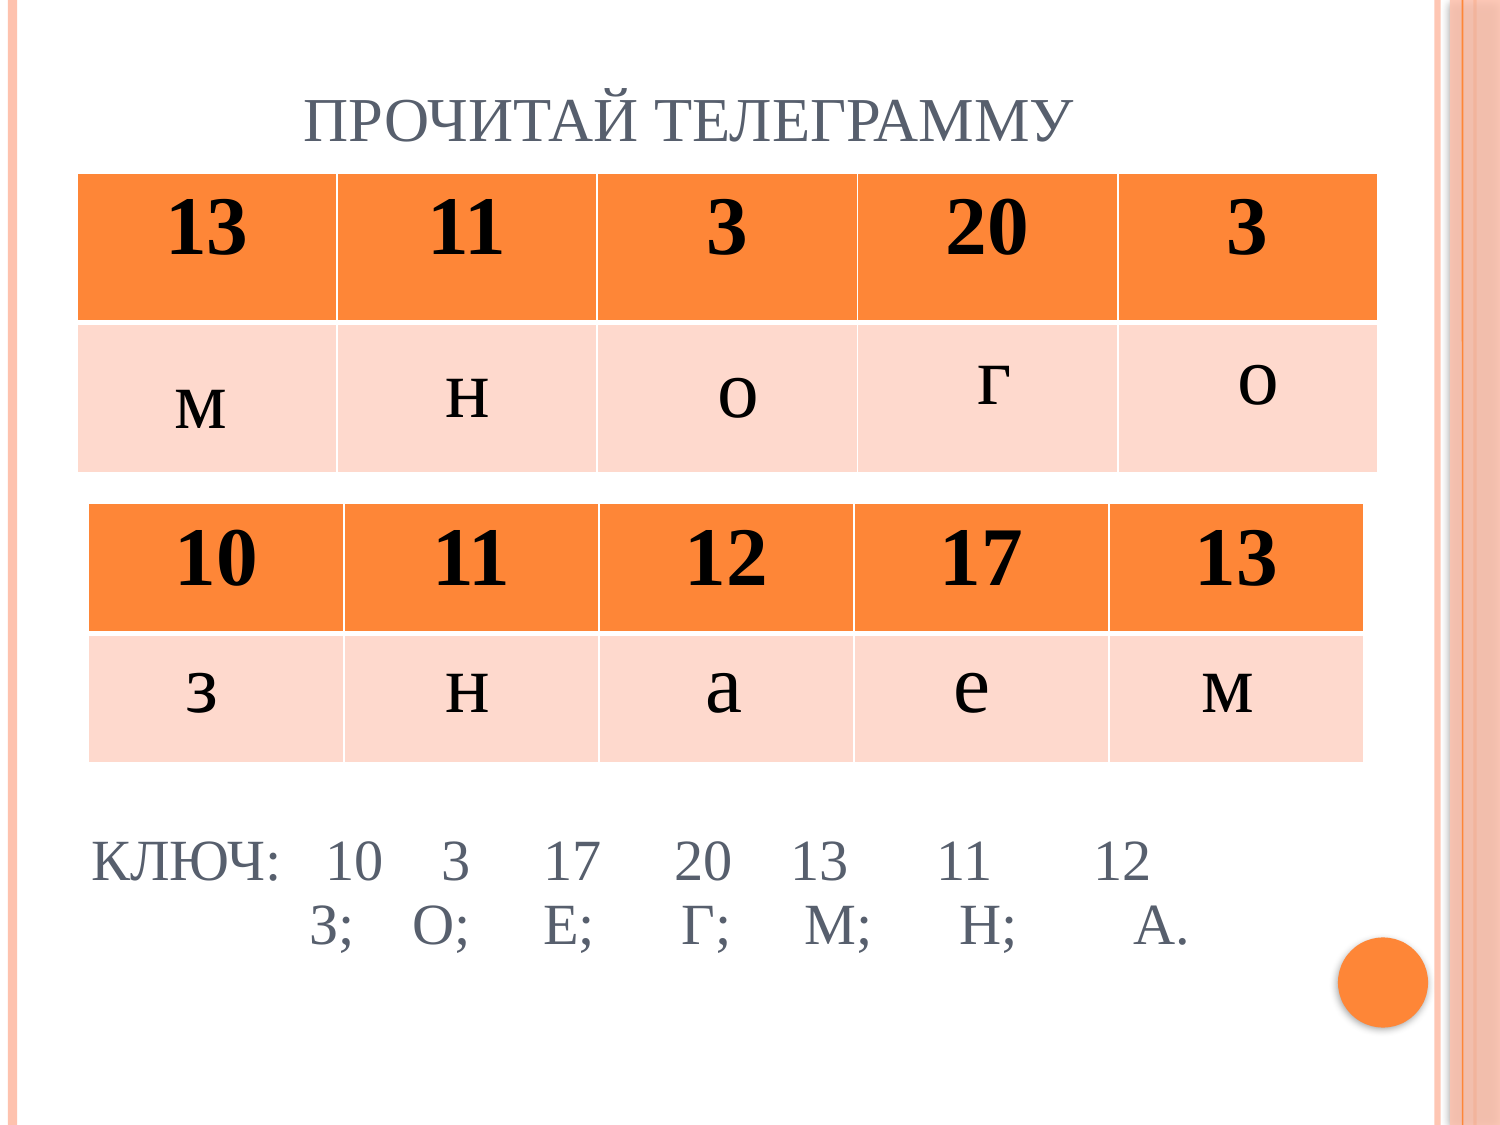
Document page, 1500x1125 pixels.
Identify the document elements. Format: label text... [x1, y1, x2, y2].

table_cell [89, 636, 343, 762]
table_header 12 [600, 504, 853, 631]
text_box о [702, 326, 798, 441]
text_box н [430, 326, 514, 441]
text_box г [962, 314, 1046, 430]
text_box н [430, 621, 514, 737]
table_header 10 [89, 504, 343, 631]
table_cell [598, 325, 857, 472]
text_box ключ: 10 3 17 20 13 11 12 з; о; е; г; м; н; а. [76, 810, 1302, 1043]
table_cell [345, 636, 598, 762]
table_header 13 [78, 174, 336, 320]
text_box о [1222, 314, 1306, 430]
table_header 17 [855, 504, 1108, 631]
table_cell [338, 325, 596, 472]
table_cell [855, 636, 1108, 762]
table_header 3 [1119, 174, 1377, 320]
text_box з [171, 621, 243, 737]
title прочитай телеграмму [76, 42, 1302, 162]
text_box м [1186, 621, 1294, 737]
text_box м [159, 338, 254, 453]
table_cell [1119, 325, 1377, 472]
table_header 11 [338, 174, 596, 320]
table_header 20 [858, 174, 1117, 320]
table_header 3 [710, 199, 744, 254]
table_header 13 [1110, 504, 1363, 631]
table_cell [858, 325, 1117, 472]
text_box е [938, 621, 1022, 737]
text_box а [690, 621, 786, 737]
table_cell [1110, 636, 1363, 762]
table_header 11 [345, 504, 598, 631]
table_cell [78, 325, 336, 472]
table_cell [600, 636, 853, 762]
